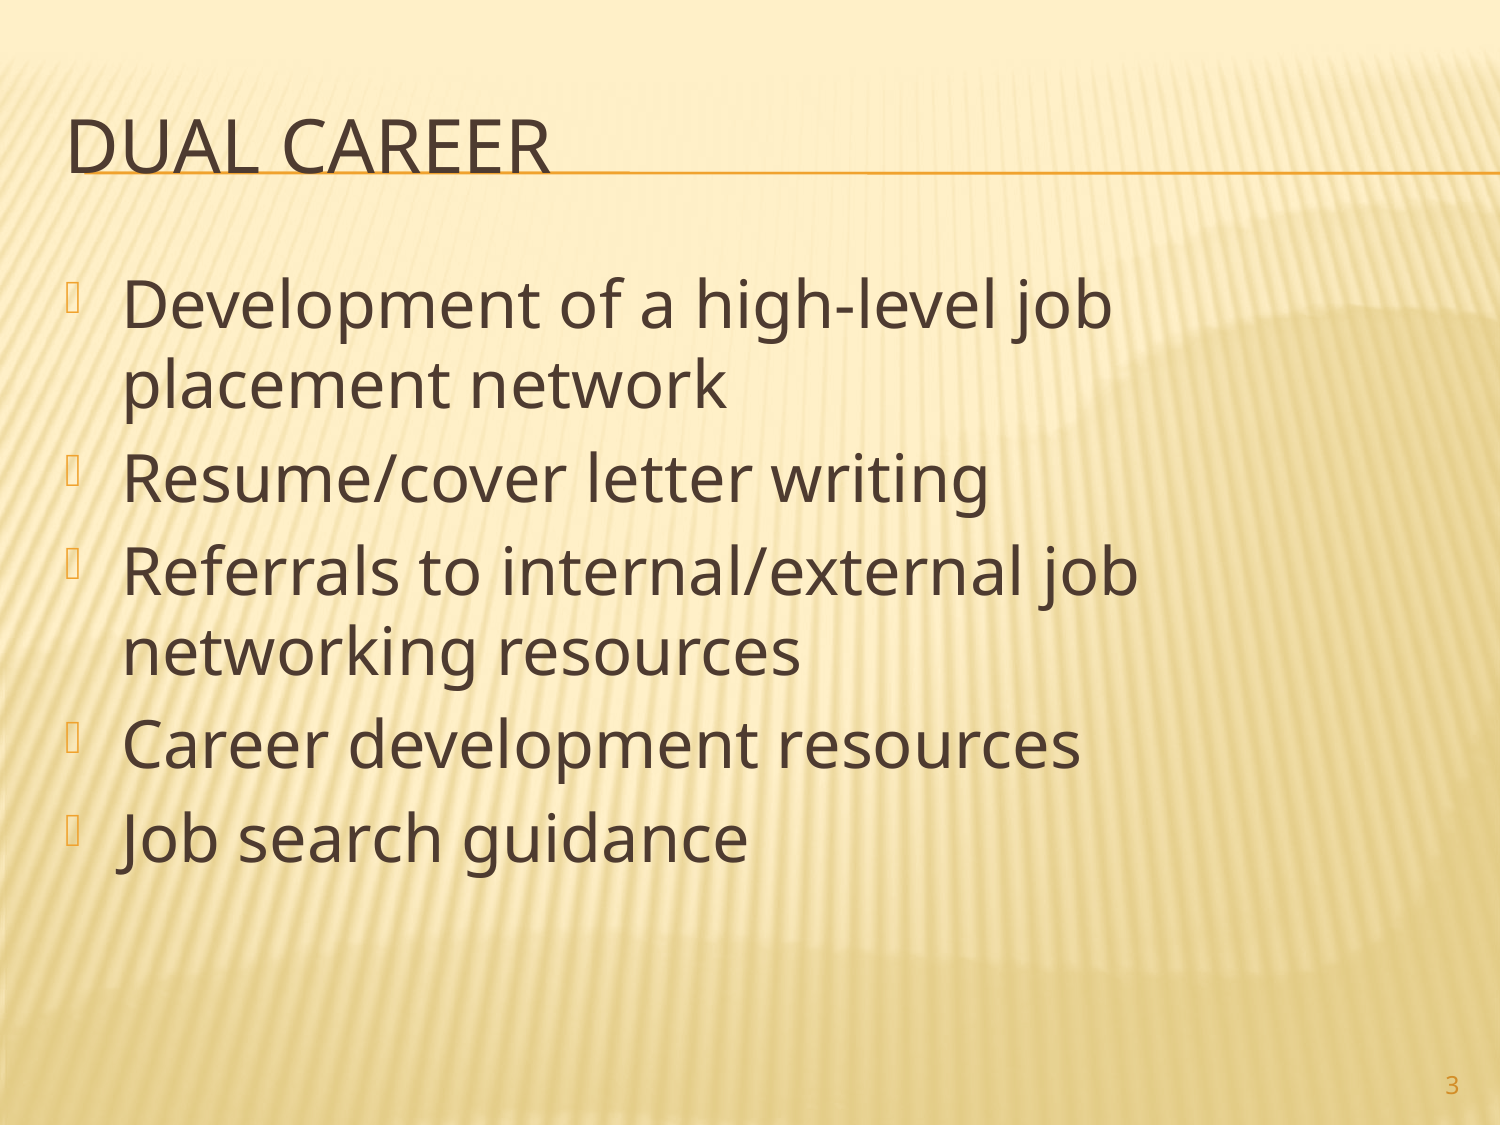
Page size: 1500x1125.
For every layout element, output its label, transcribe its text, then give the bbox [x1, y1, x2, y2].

list Development of a high-level job placement network Resume/cover letter writing Referrals to internal/external job networking resources Career development resources Job search guidance [50, 254, 1475, 998]
title Dual Career [50, 75, 1475, 213]
slide_number 3 [1350, 1061, 1475, 1103]
